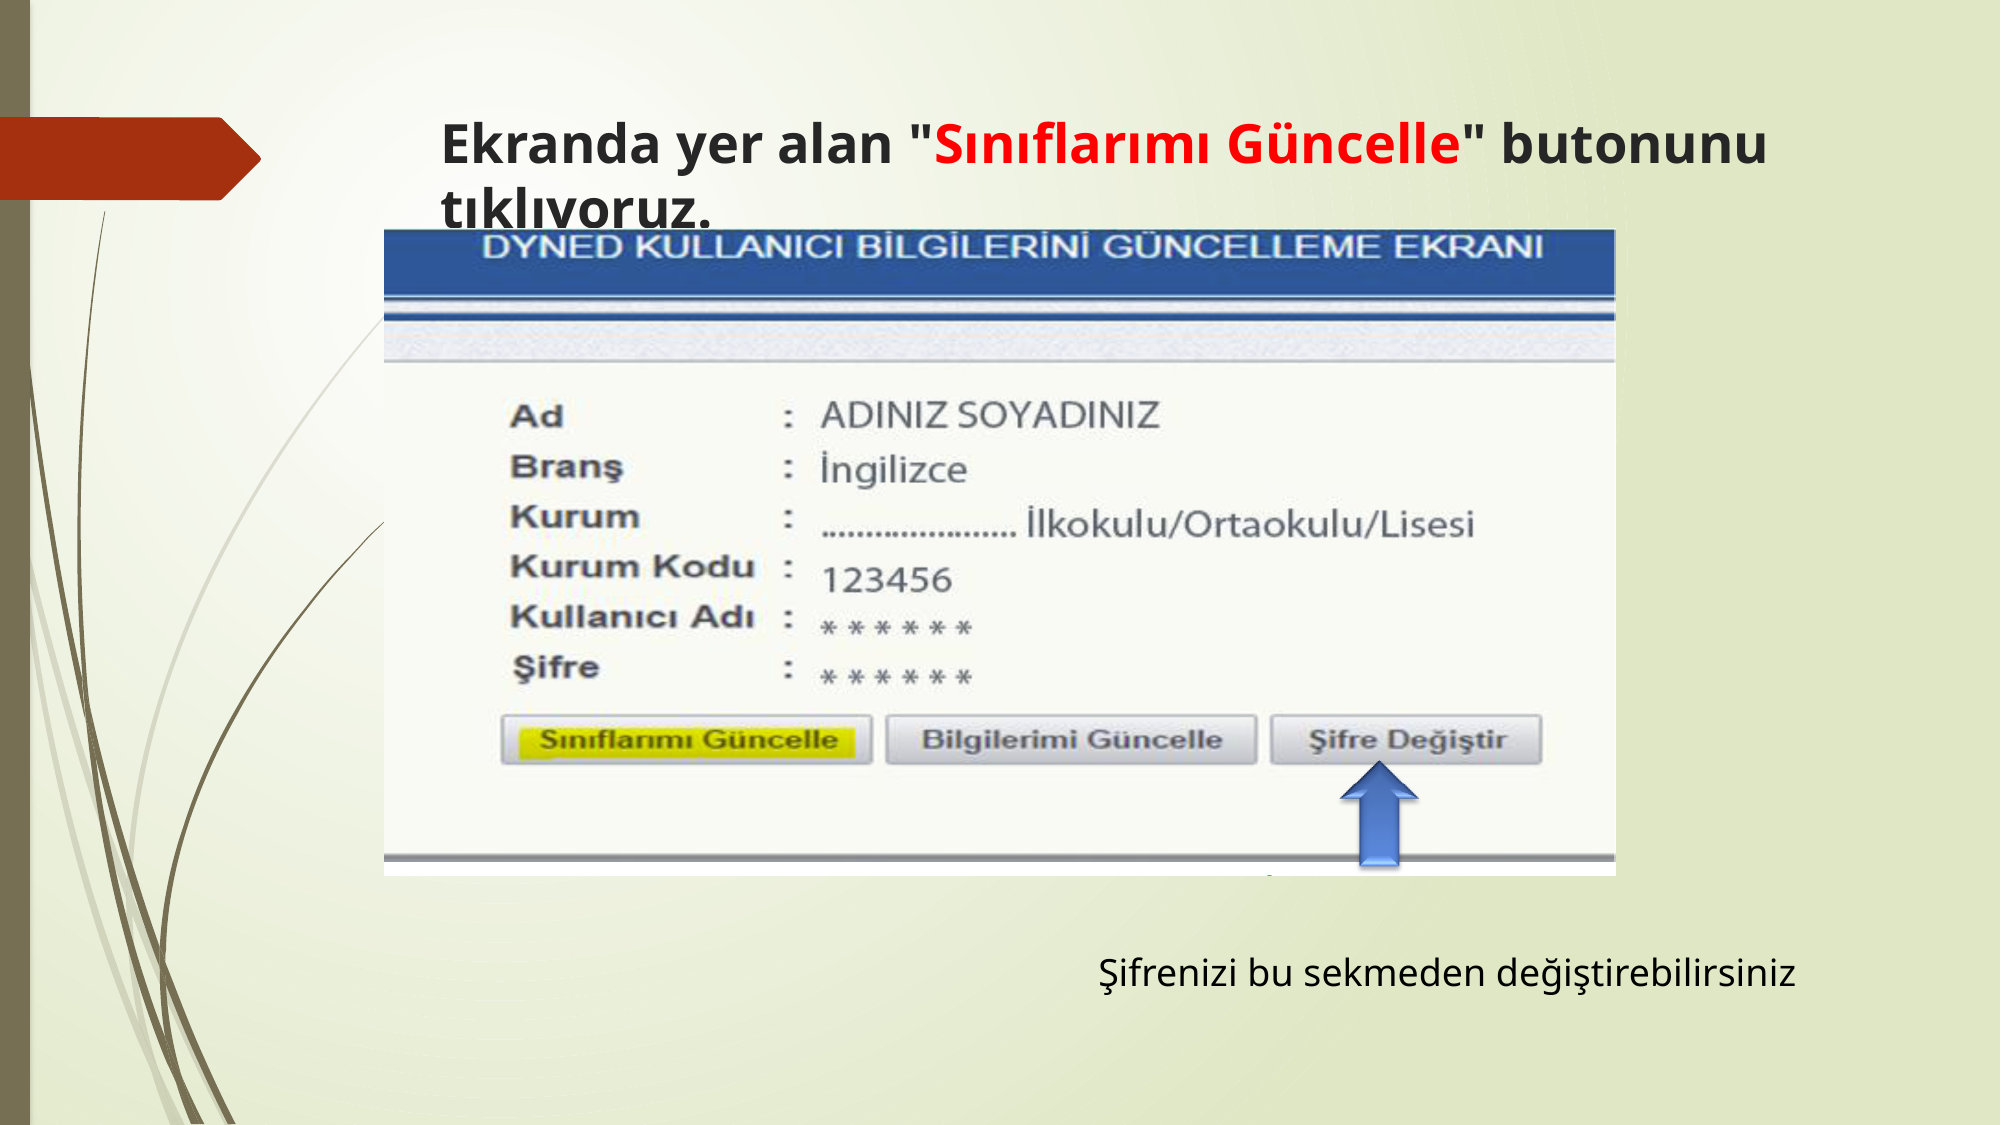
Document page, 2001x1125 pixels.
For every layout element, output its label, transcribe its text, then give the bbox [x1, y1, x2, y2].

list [384, 228, 1616, 876]
title Ekranda yer alan "Sınıflarımı Güncelle" butonunu tıklıyoruz. [425, 102, 1888, 313]
text_box Şifrenizi bu sekmeden değiştirebilirsiniz [1083, 941, 2000, 1002]
